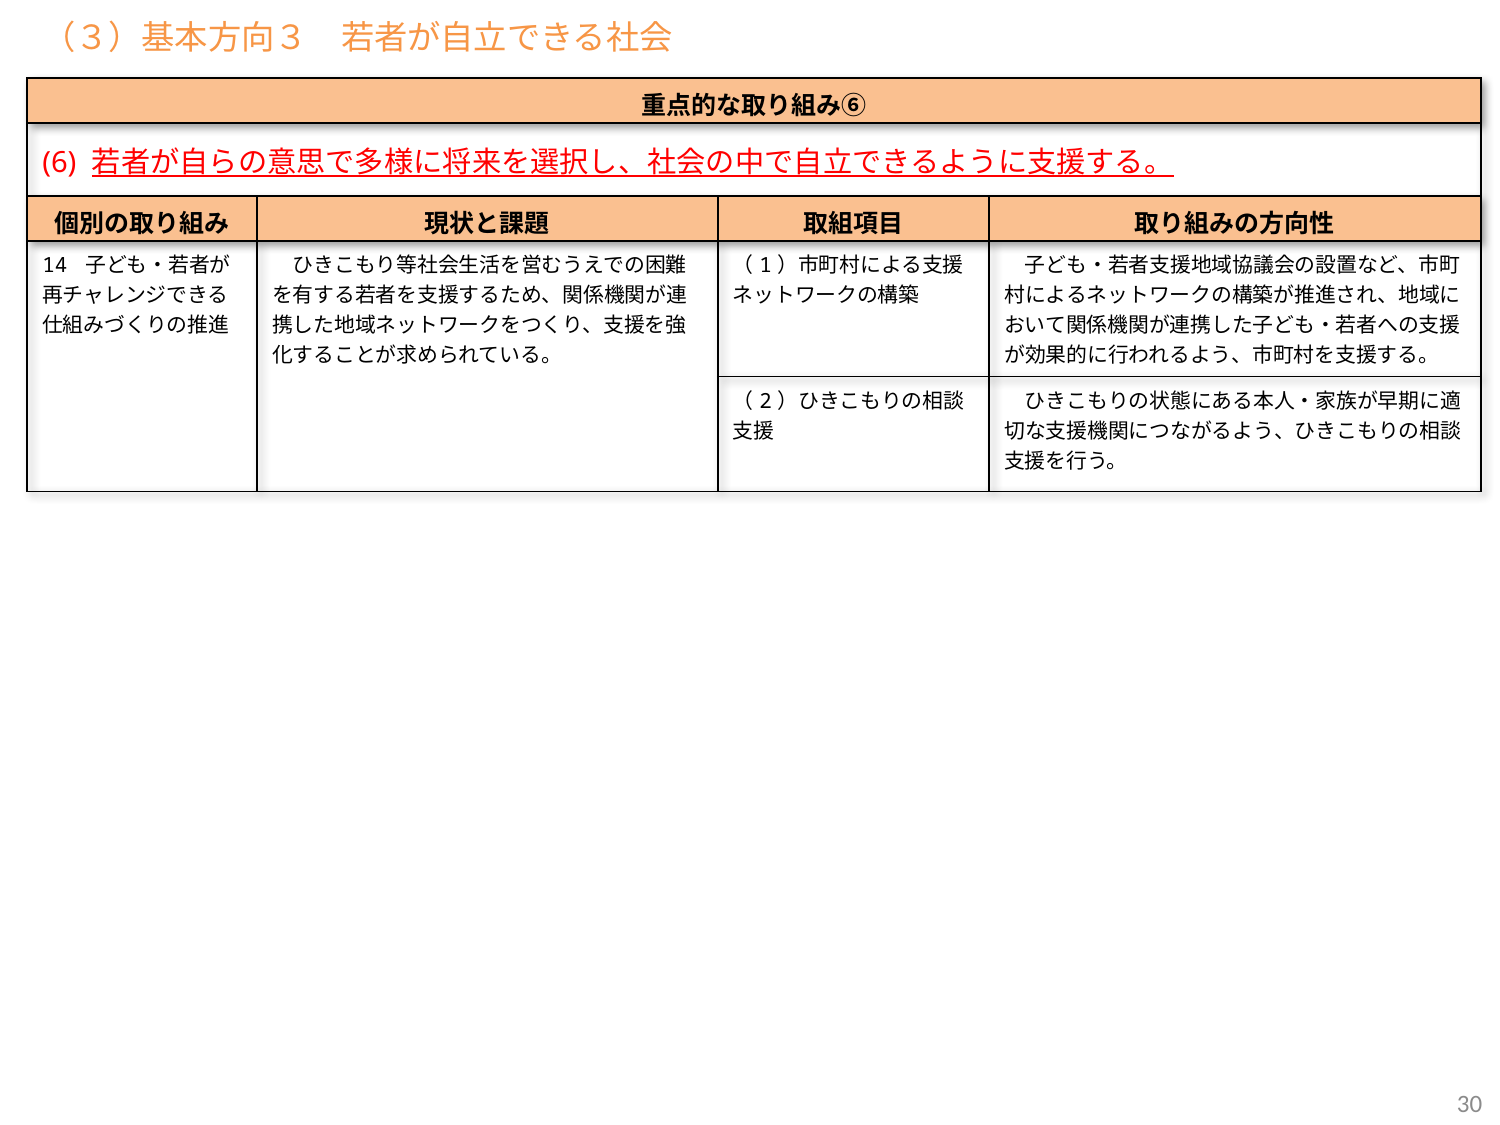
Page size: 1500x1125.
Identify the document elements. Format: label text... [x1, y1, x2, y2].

table_cell 取組項目 [719, 197, 988, 240]
text_box （３）基本方向３ 若者が自立できる社会 [27, 9, 1480, 64]
table_cell 現状と課題 [258, 197, 717, 240]
slide_number 30 [1147, 1065, 1498, 1125]
table_cell 取り組みの方向性 [990, 197, 1480, 240]
table_cell 子ども・若者支援地域協議会の設置など、市町村によるネットワークの構築が推進され、地域において関係機関が連携した子ども・若者への支援が効果的に行われるよう、市町村を支援する。 [990, 242, 1480, 376]
table_cell 14 子ども・若者が再チャレンジできる仕組みづくりの推進 [28, 242, 256, 491]
table_cell ひきこもりの状態にある本人・家族が早期に適切な支援機関につながるよう、ひきこもりの相談支援を行う。 [990, 377, 1480, 491]
table_cell 個別の取り組み [28, 197, 256, 240]
table_cell ひきこもり等社会生活を営むうえでの困難を有する若者を支援するため、関係機関が連携した地域ネットワークをつくり、支援を強化することが求められている。 [258, 242, 717, 491]
table_cell (6) 若者が自らの意思で多様に将来を選択し、社会の中で自立できるように支援する。 [28, 124, 1480, 195]
table_header 重点的な取り組み⑥ [28, 79, 1480, 122]
table_cell （2）ひきこもりの相談支援 [719, 377, 988, 491]
table_cell （1）市町村による支援ネットワークの構築 [719, 242, 988, 376]
